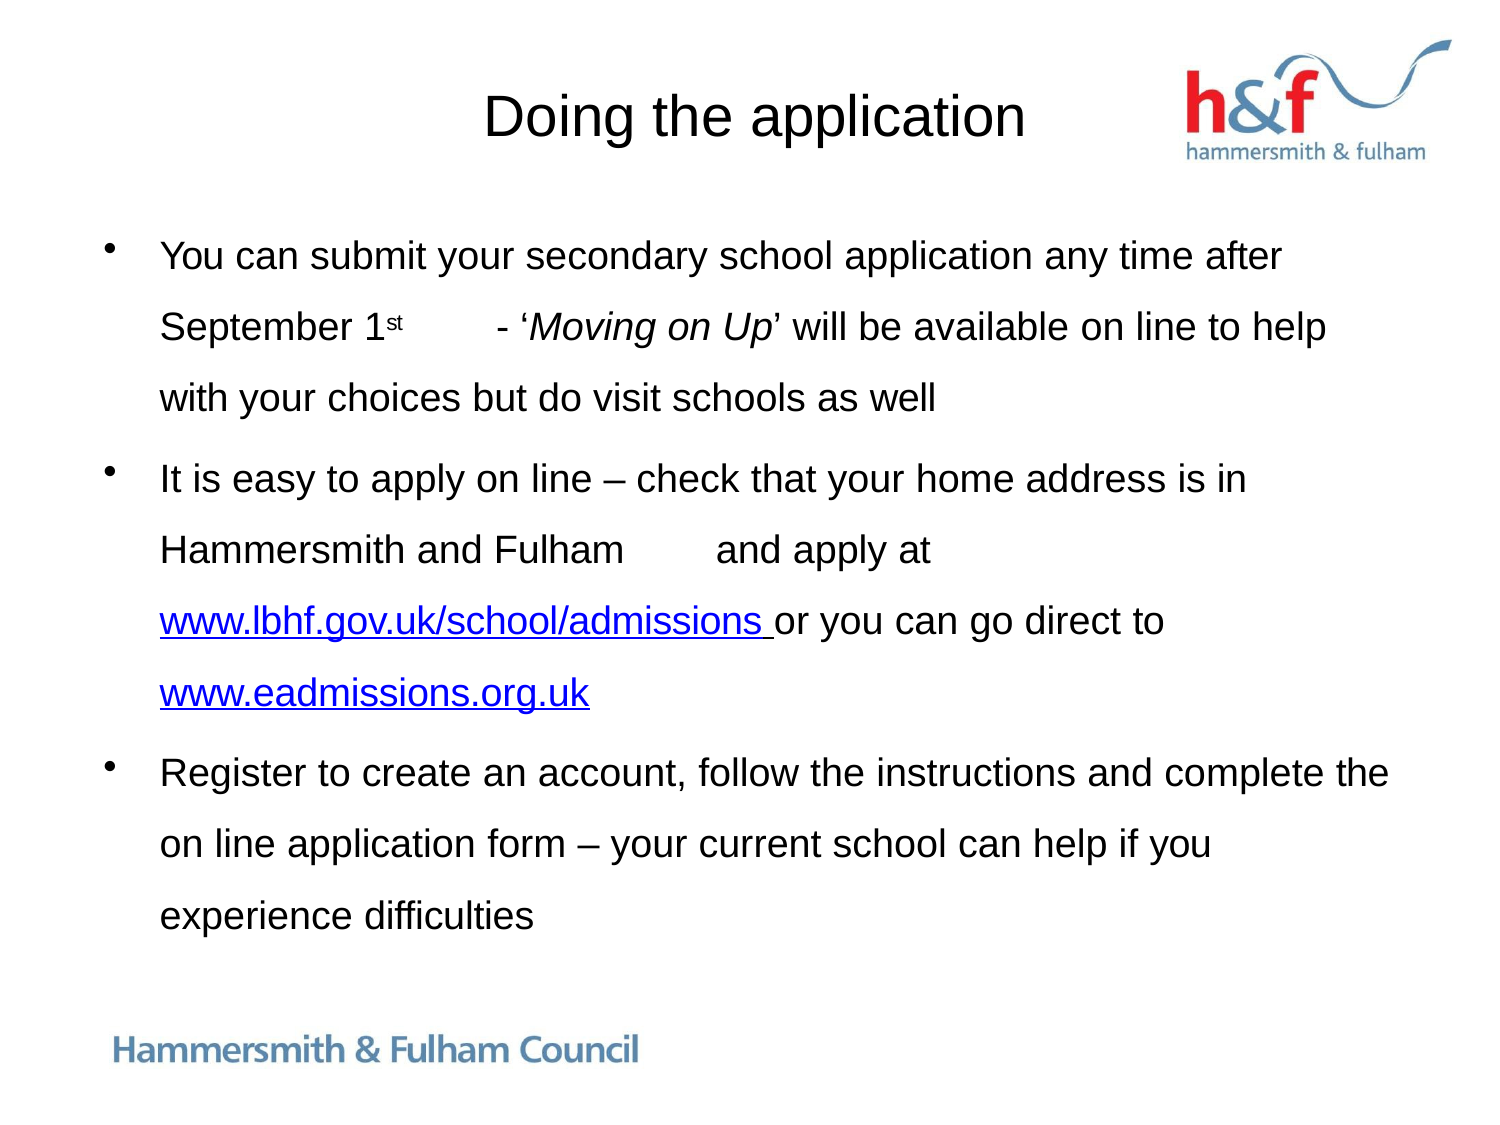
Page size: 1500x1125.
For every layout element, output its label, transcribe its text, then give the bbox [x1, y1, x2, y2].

title Doing the application [481, 76, 1032, 267]
text_box You can submit your secondary school application any time after September 1st - ‘Moving on Up’ will be available on line to help with your choices but do visit schools as well It is easy to apply on line – check that your home address is in Hammersmith and Fulham and apply at www.lbhf.gov.uk/school/admissions or you can go direct to www.eadmissions.org.uk Register to create an account, follow the instructions and complete the on line application form – your current school can help if you experience difficulties [93, 203, 1399, 938]
picture [109, 32, 1457, 1069]
